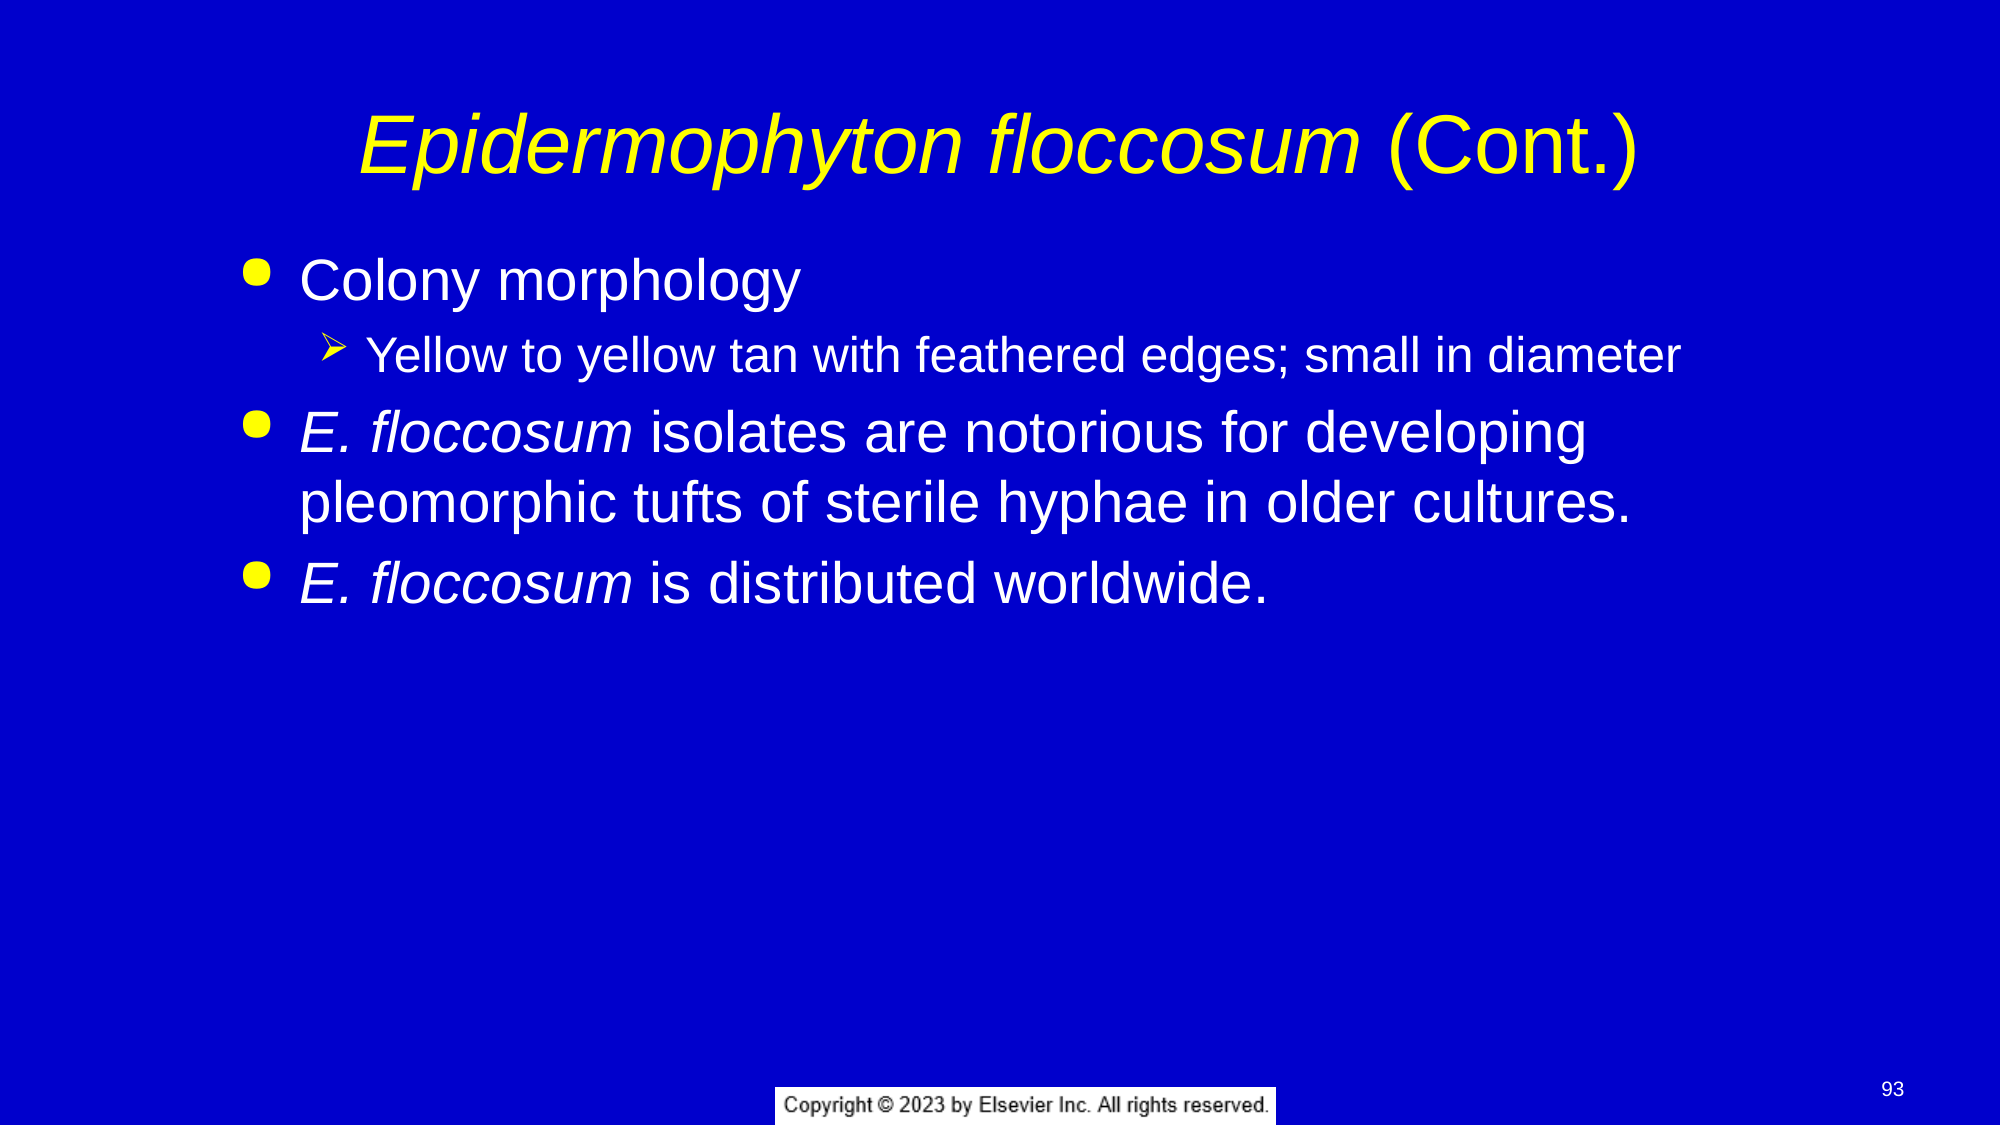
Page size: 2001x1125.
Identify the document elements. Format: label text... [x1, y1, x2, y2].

picture [775, 1087, 1276, 1125]
list Colony morphology Yellow to yellow tan with feathered edges; small in diameter E. floccosum isolates are notorious for developing pleomorphic tufts of sterile hyphae in older cultures. E. floccosum is distributed worldwide. [227, 234, 1779, 906]
title Epidermophyton floccosum (Cont.) [137, 59, 1863, 221]
